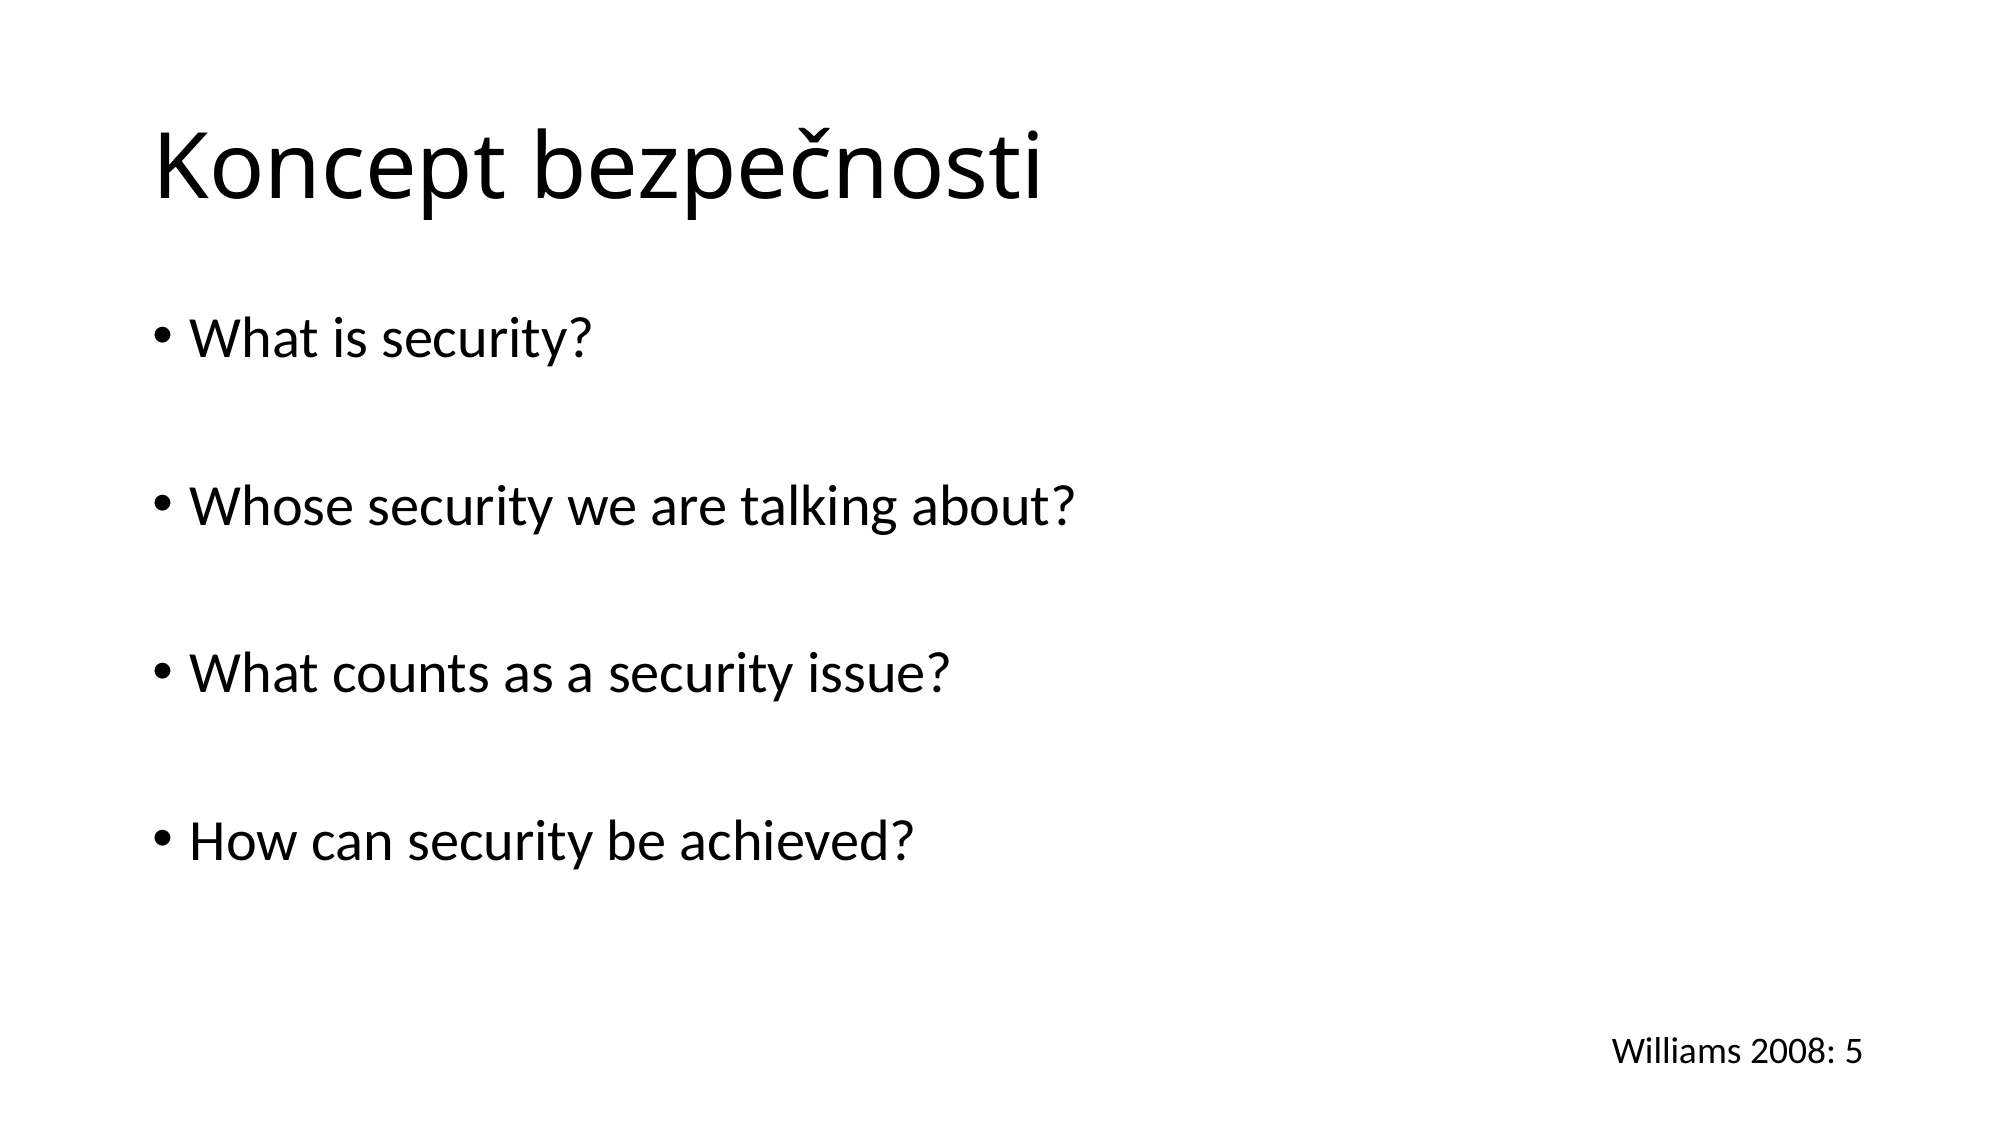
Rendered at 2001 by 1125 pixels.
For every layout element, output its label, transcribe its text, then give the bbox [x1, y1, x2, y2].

list What is security? Whose security we are talking about? What counts as a security issue? How can security be achieved? [137, 299, 1863, 1102]
title Koncept bezpečnosti [137, 59, 1863, 278]
text_box Williams 2008: 5 [1597, 1018, 1928, 1079]
